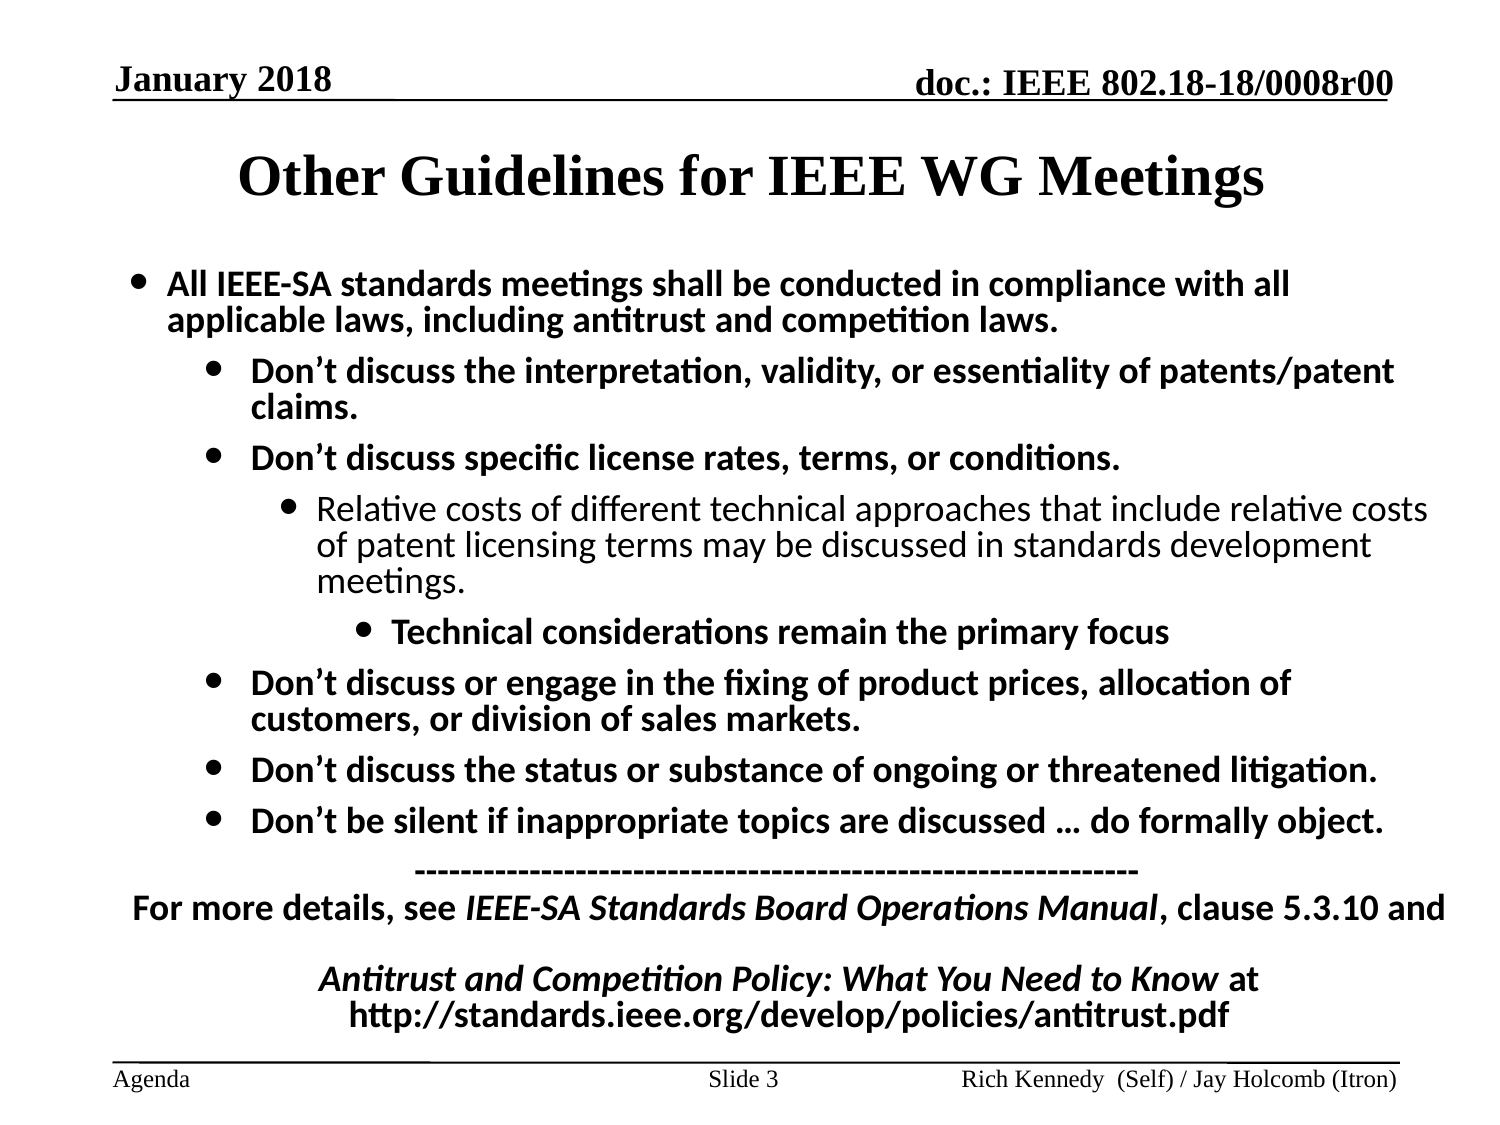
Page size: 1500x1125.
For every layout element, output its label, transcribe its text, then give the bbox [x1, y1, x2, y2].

footer Rich Kennedy (Self) / Jay Holcomb (Itron) [874, 1063, 1398, 1093]
text_box [87, 37, 1438, 163]
title Other Guidelines for IEEE WG Meetings [105, 163, 1398, 246]
slide_number Slide 3 [687, 1061, 800, 1123]
text_box All IEEE-SA standards meetings shall be conducted in compliance with all applicable laws, including antitrust and competition laws. Don’t discuss the interpretation, validity, or essentiality of patents/patent claims. Don’t discuss specific license rates, terms, or conditions. Relative costs of different technical approaches that include relative costs of patent licensing terms may be discussed in standards development meetings. Technical considerations remain the primary focus Don’t discuss or engage in the fixing of product prices, allocation of customers, or division of sales markets. Don’t discuss the status or substance of ongoing or threatened litigation. Don’t be silent if inappropriate topics are discussed … do formally object. --------------------------------------------------------------- For more details, see IEEE-SA Standards Board Operations Manual, clause 5.3.10 and Antitrust and Competition Policy: What You Need to Know at http://standards.ieee.org/develop/policies/antitrust.pdf [114, 224, 1465, 1063]
